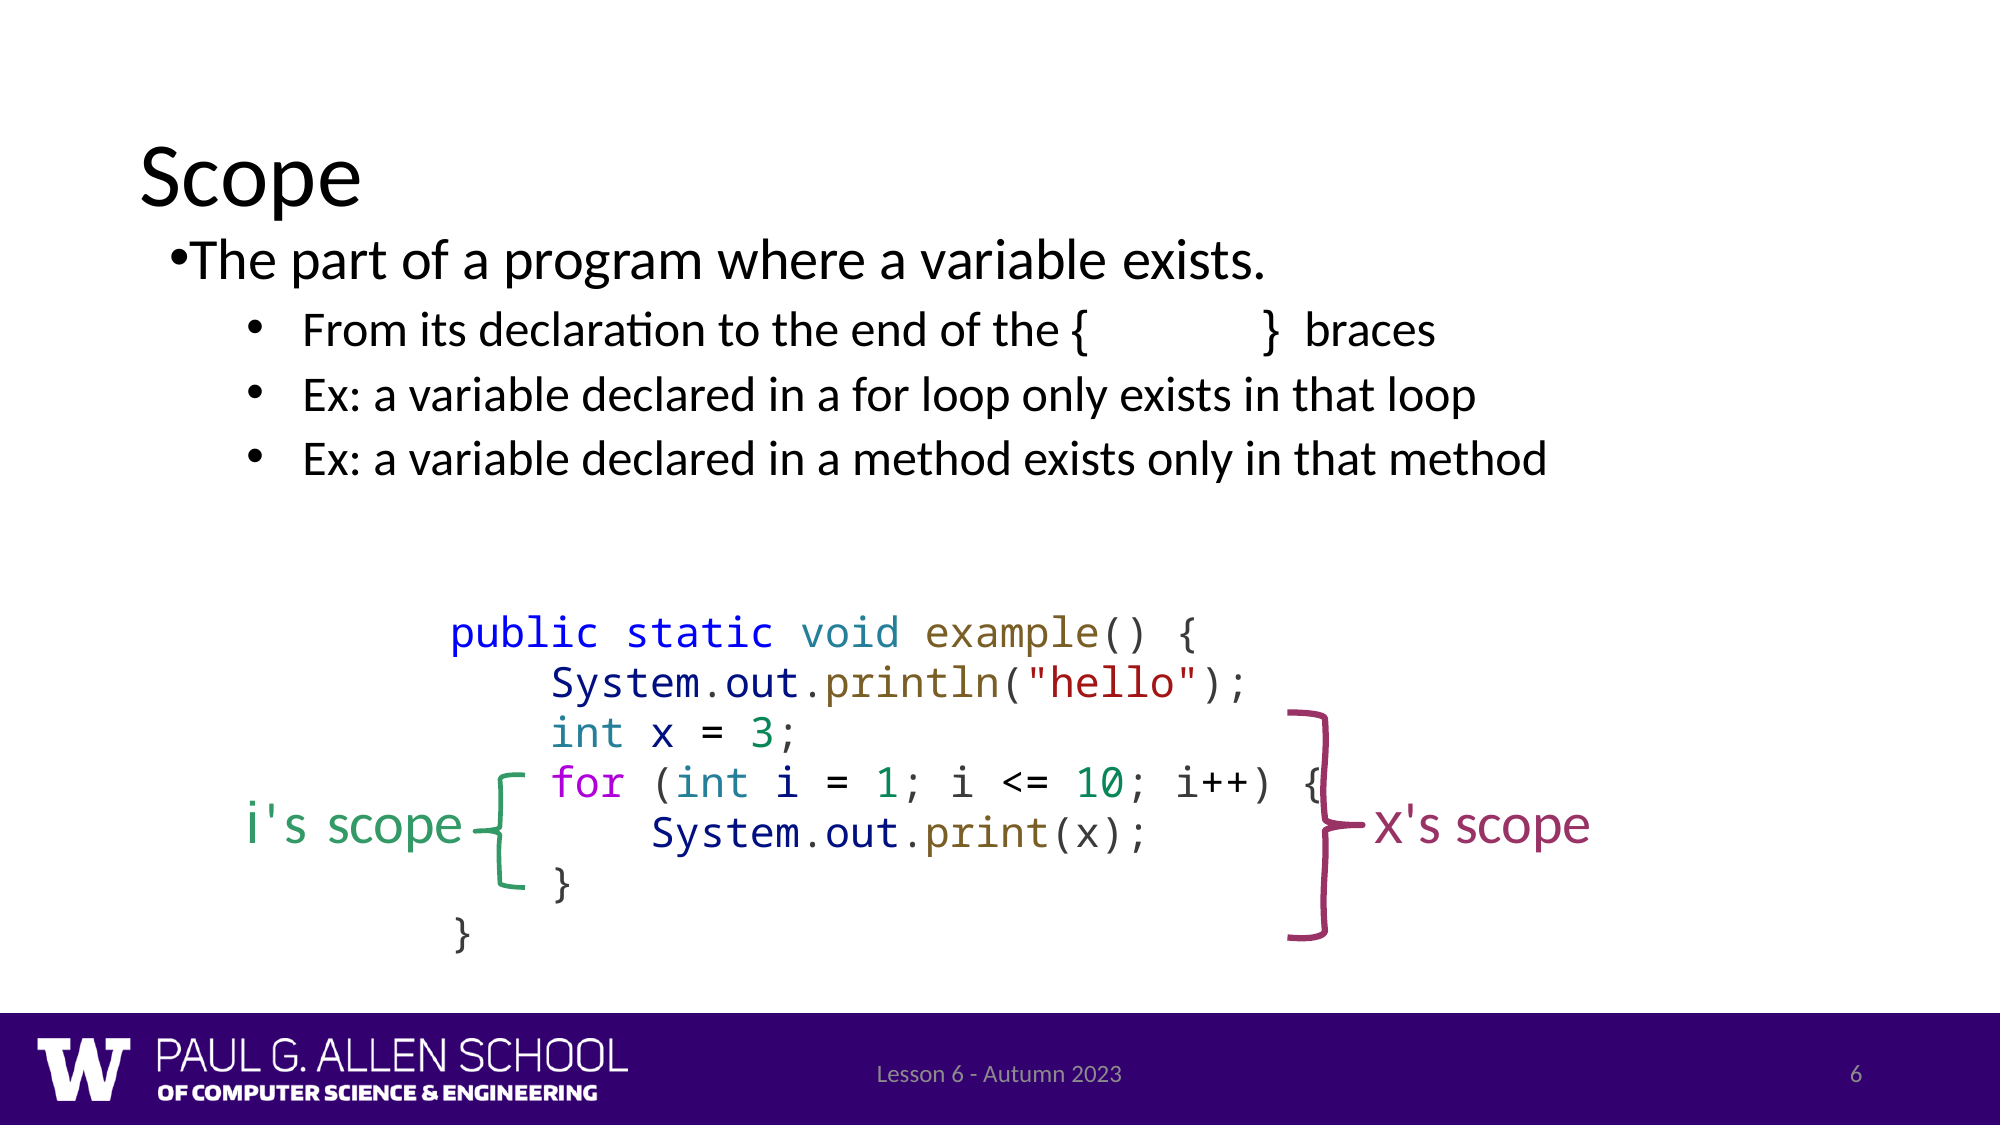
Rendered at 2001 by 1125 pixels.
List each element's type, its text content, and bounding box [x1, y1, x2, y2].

picture [0, 1013, 2000, 1125]
text_box x's scope [1372, 783, 1596, 856]
text_box i's scope [244, 783, 468, 856]
slide_number 6 [1412, 1042, 1863, 1103]
list The part of a program where a variable exists. From its declaration to the end of the { } braces Ex: a variable declared in a for loop only exists in that loop Ex: a variable declared in a method exists only in that method [169, 213, 1555, 860]
text_box [474, 773, 526, 889]
title Scope [137, 73, 1863, 264]
text_box public static void example() { System.out.println("hello"); int x = 3; for (int i = 1; i <= 10; i++) { System.out.print(x); } } [449, 587, 1350, 1022]
text_box [1283, 711, 1364, 939]
footer Lesson 6 - Autumn 2023 [662, 1042, 1338, 1103]
